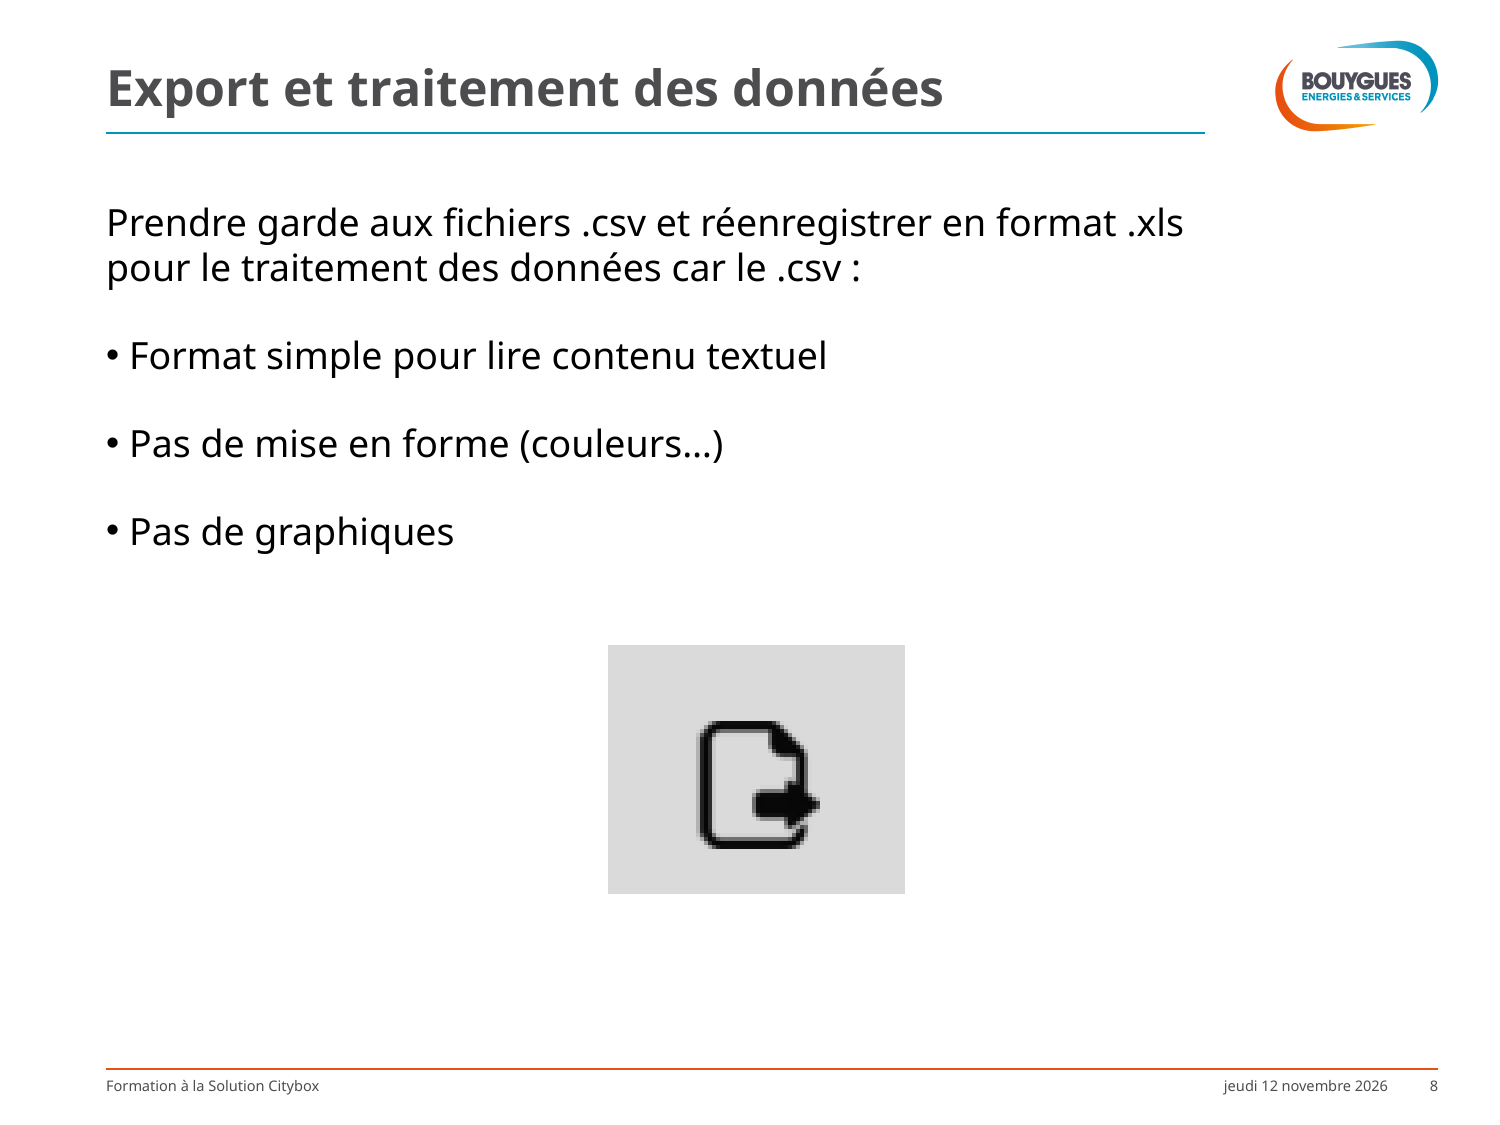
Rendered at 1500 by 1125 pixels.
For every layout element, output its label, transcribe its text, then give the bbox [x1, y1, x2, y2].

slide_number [974, 1077, 1387, 1125]
picture [608, 644, 905, 894]
slide_number 8 [1387, 1077, 1438, 1125]
list Prendre garde aux fichiers .csv et réenregistrer en format .xls pour le traitement des données car le .csv : Format simple pour lire contenu textuel Pas de mise en forme (couleurs…) Pas de graphiques [106, 199, 1270, 1059]
title Export et traitement des données [106, 0, 1205, 117]
footer Formation à la Solution Citybox [106, 1076, 963, 1125]
picture [1263, 0, 1500, 148]
